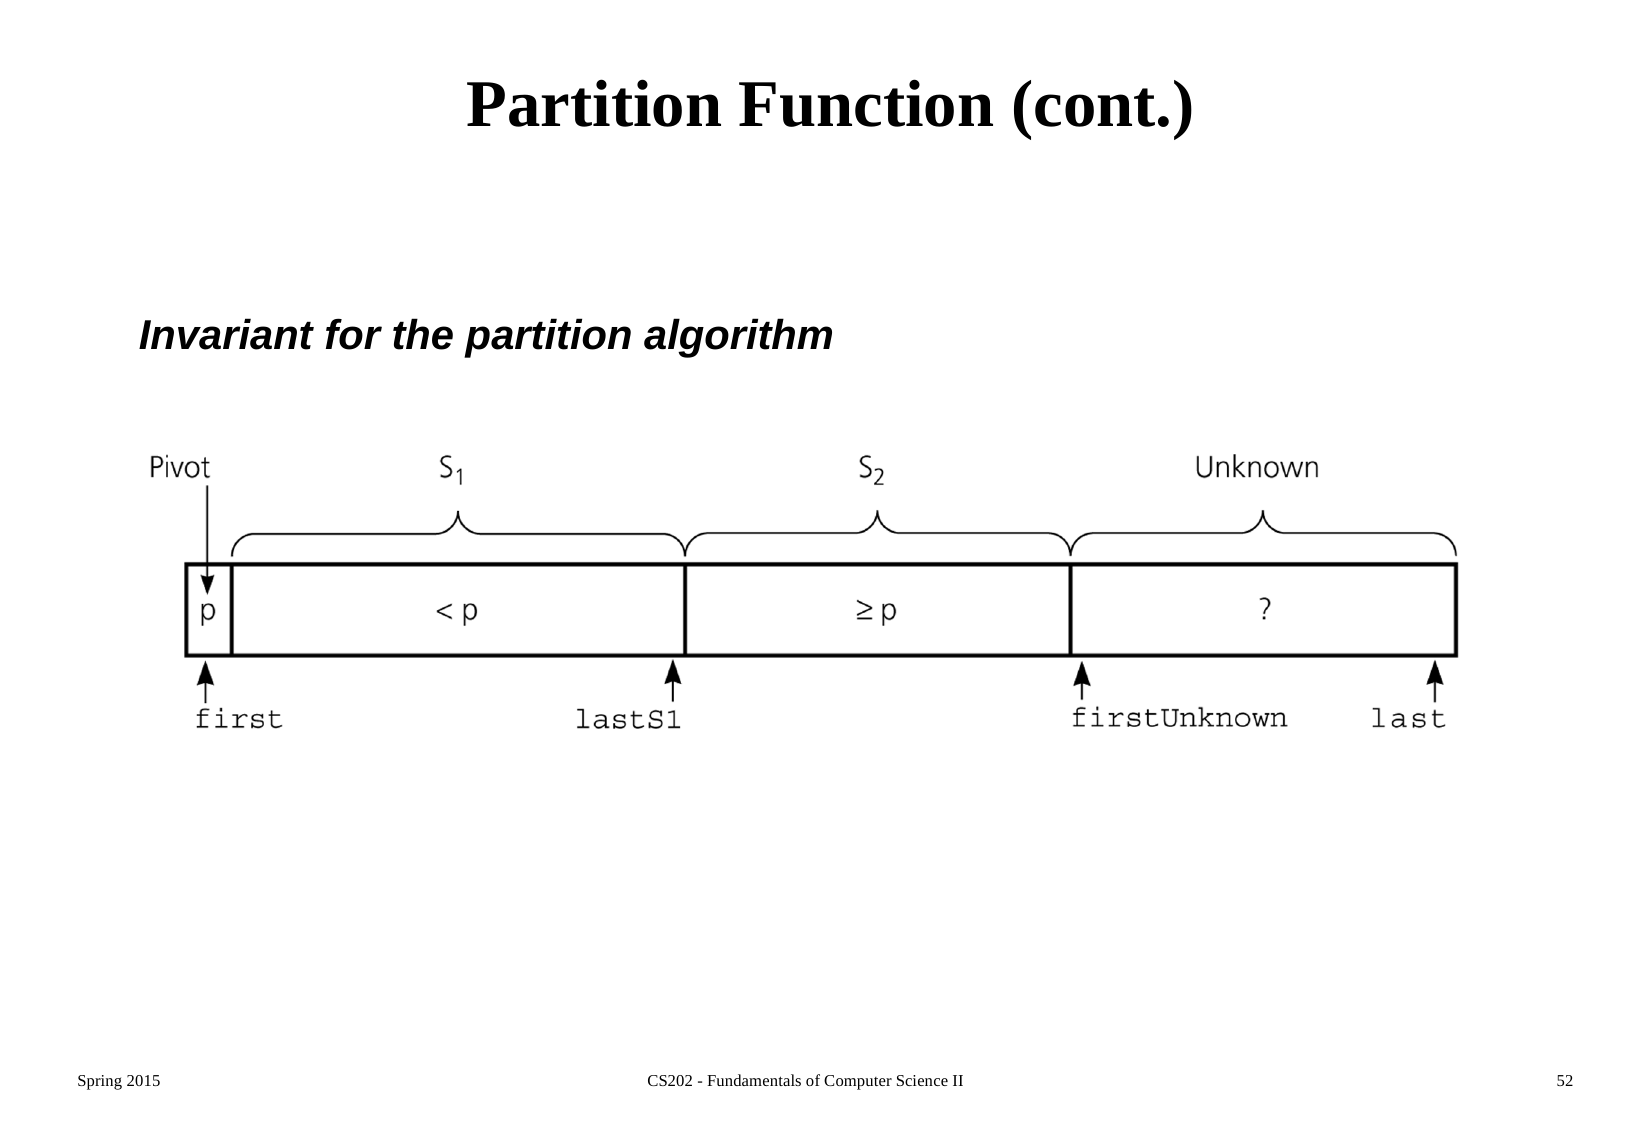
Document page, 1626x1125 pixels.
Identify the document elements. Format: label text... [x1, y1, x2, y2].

slide_number 52 [1249, 1062, 1589, 1101]
footer CS202 - Fundamentals of Computer Science II [500, 1062, 1111, 1101]
text_box Invariant for the partition algorithm [124, 299, 850, 365]
slide_number Spring 2015 [62, 1062, 402, 1101]
title Partition Function (cont.) [62, 24, 1600, 175]
picture [124, 424, 1476, 742]
